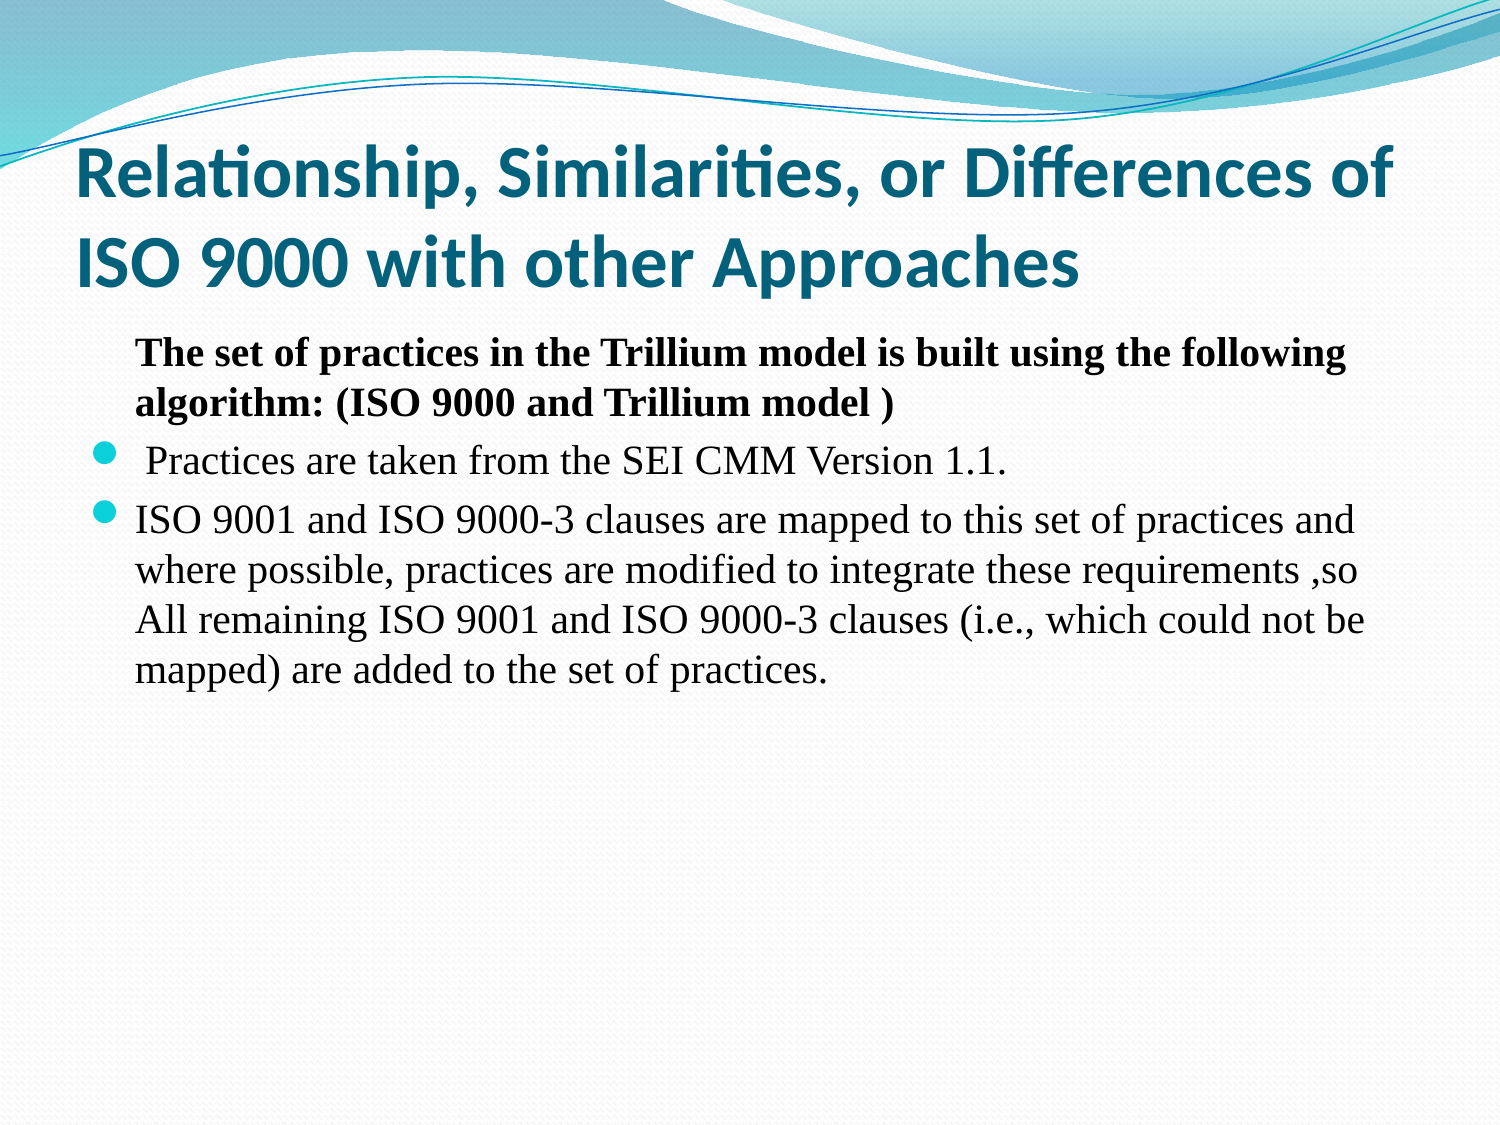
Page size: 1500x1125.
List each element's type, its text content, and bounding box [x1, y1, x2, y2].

title Relationship, Similarities, or Differences of ISO 9000 with other Approaches [75, 115, 1425, 303]
list The set of practices in the Trillium model is built using the following algorithm: (ISO 9000 and Trillium model ) Practices are taken from the SEI CMM Version 1.1. ISO 9001 and ISO 9000-3 clauses are mapped to this set of practices and where possible, practices are modified to integrate these requirements ,so All remaining ISO 9001 and ISO 9000-3 clauses (i.e., which could not be mapped) are added to the set of practices. [75, 317, 1425, 1038]
